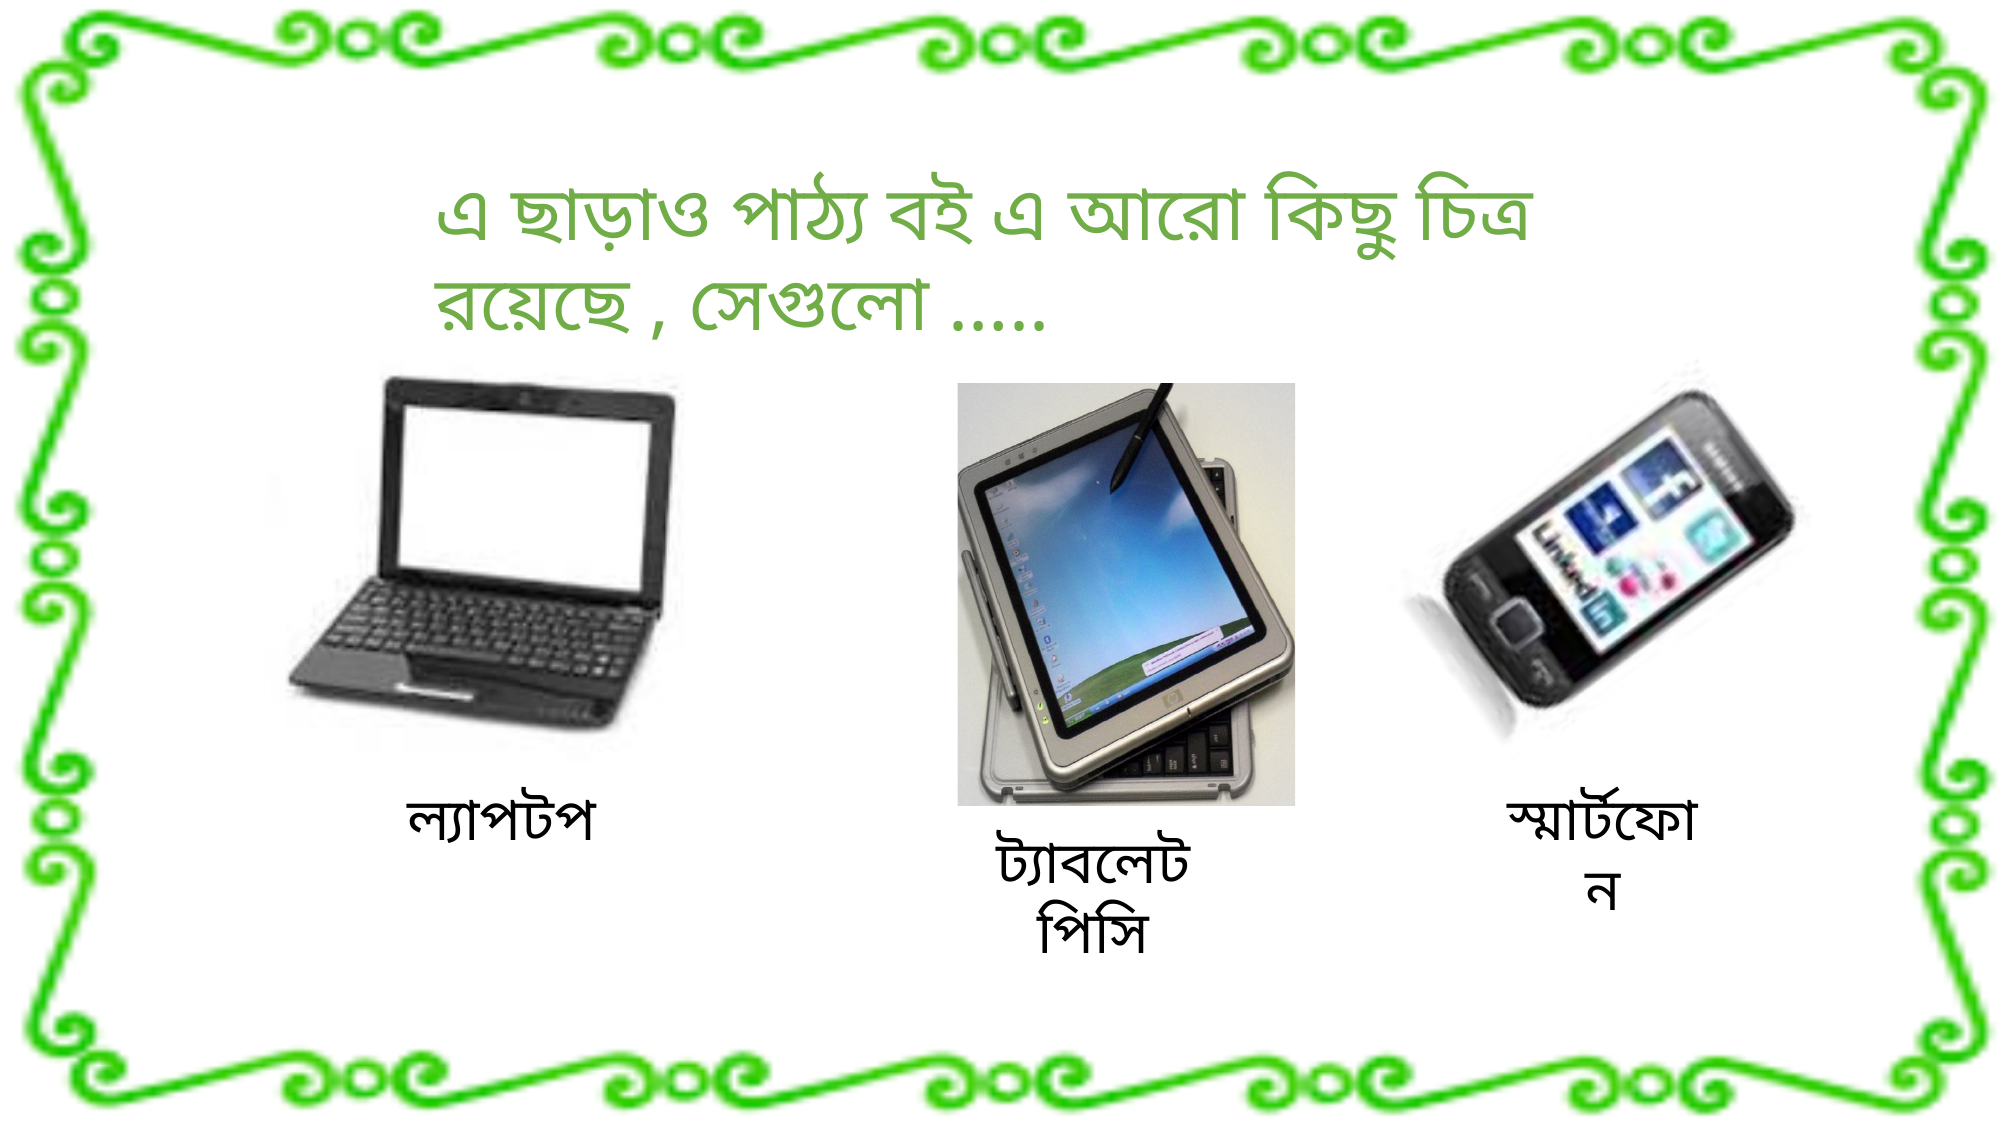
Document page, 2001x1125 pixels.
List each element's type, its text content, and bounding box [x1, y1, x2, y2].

text_box এ ছাড়াও পাঠ্য বই এ আরো কিছু চিত্র রয়েছে , সেগুলো ….. [420, 158, 1621, 353]
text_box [1408, 437, 1796, 861]
picture [4, 2, 1998, 1123]
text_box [264, 349, 702, 861]
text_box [930, 383, 1296, 905]
